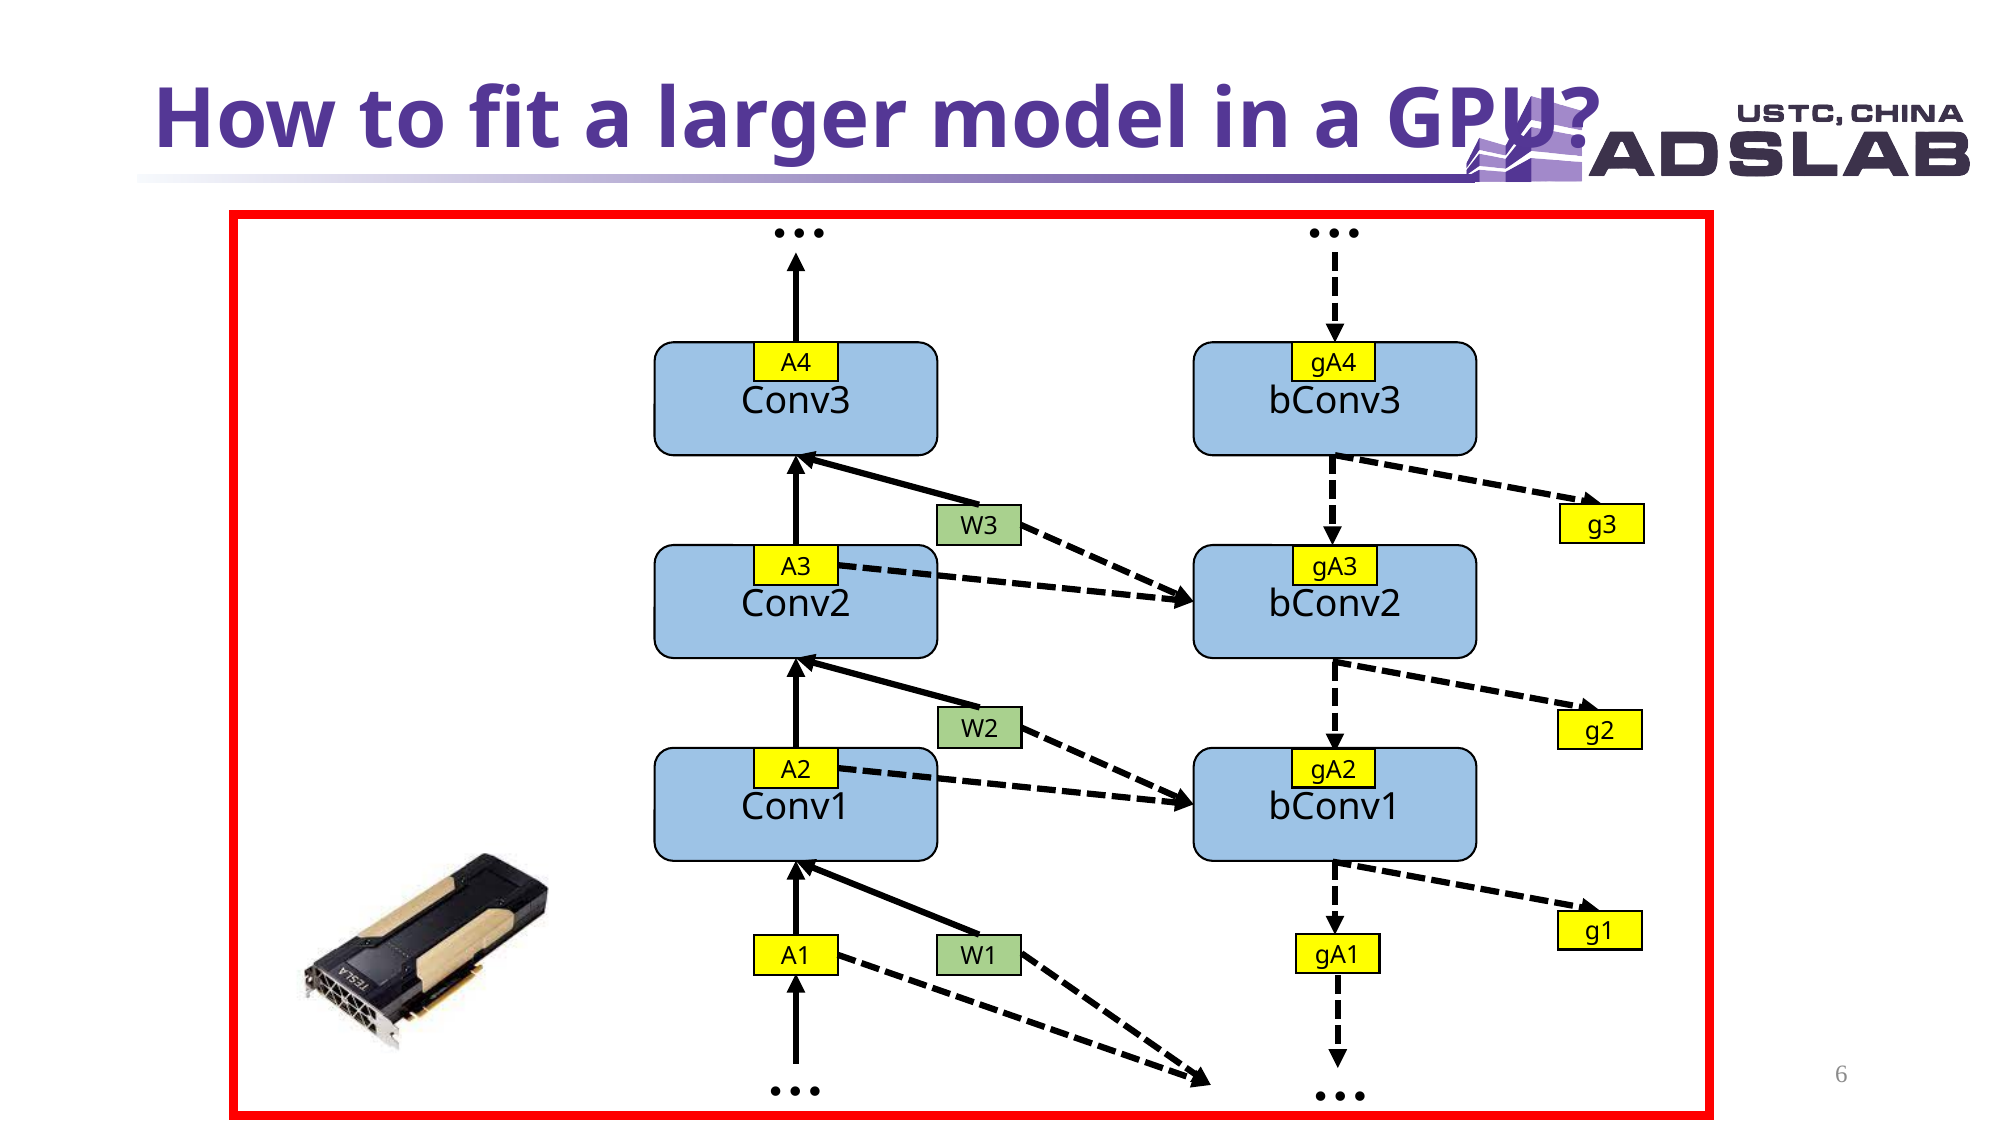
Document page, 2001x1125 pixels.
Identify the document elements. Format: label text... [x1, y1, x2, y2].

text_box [1332, 861, 1600, 911]
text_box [1332, 661, 1600, 711]
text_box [837, 767, 1194, 805]
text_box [796, 455, 980, 505]
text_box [1021, 727, 1194, 767]
picture [1470, 93, 1976, 183]
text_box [837, 565, 1194, 602]
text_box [796, 658, 980, 708]
text_box [232, 214, 1711, 1117]
slide_number 6 [1711, 1042, 1863, 1103]
title How to fit a larger model in a GPU? [137, 63, 1863, 177]
picture [294, 843, 564, 1057]
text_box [837, 954, 1211, 1085]
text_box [796, 860, 980, 935]
text_box … [1290, 171, 1379, 214]
text_box … [755, 171, 844, 214]
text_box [1020, 524, 1194, 565]
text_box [1334, 455, 1603, 505]
